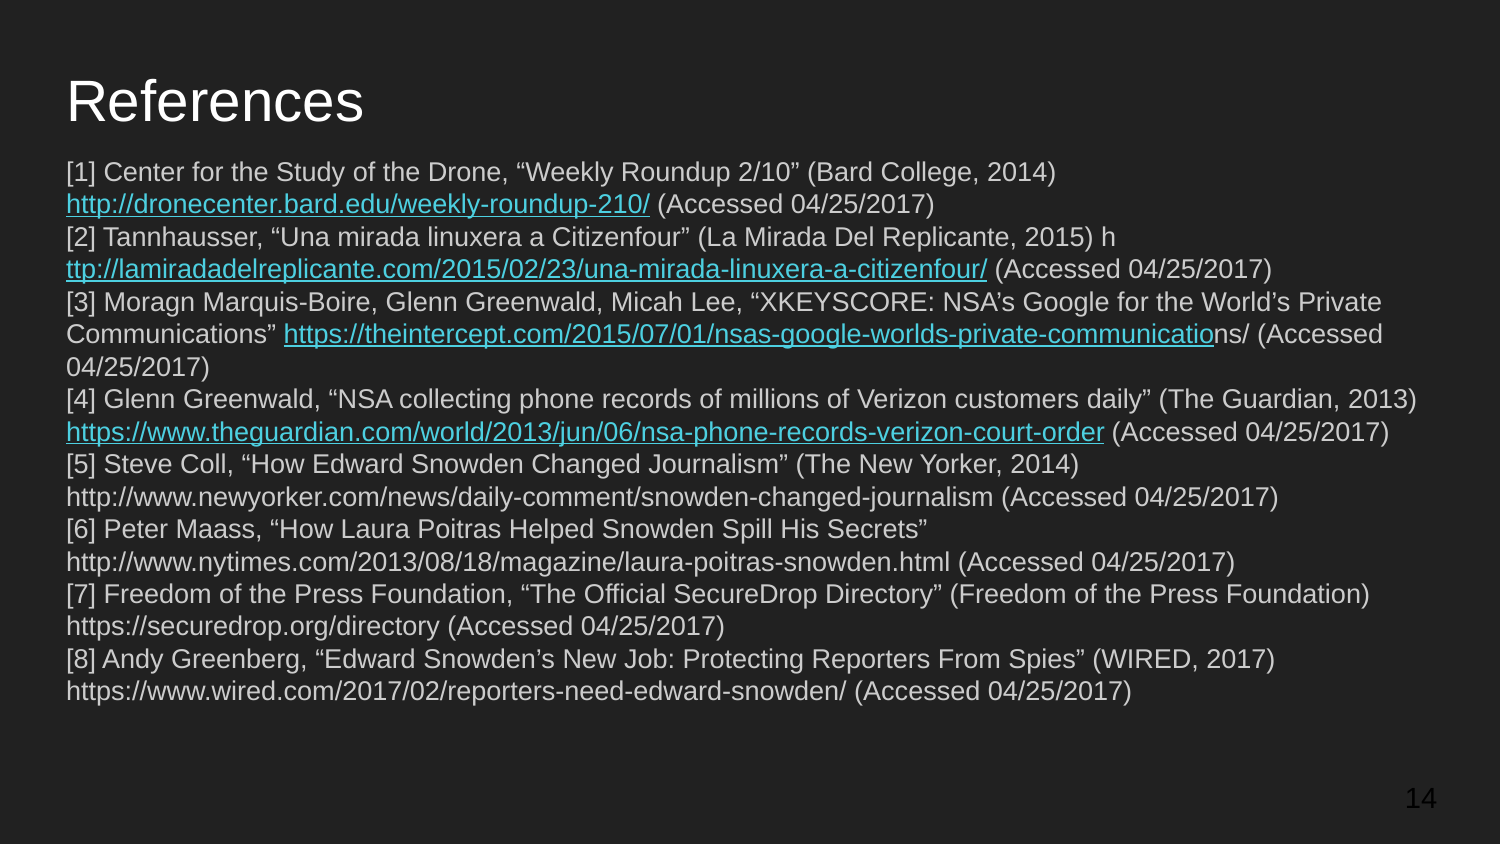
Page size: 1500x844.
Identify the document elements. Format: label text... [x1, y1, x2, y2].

list [1] Center for the Study of the Drone, “Weekly Roundup 2/10” (Bard College, 2014) http://dronecenter.bard.edu/weekly-roundup-210/ (Accessed 04/25/2017) [2] Tannhausser, “Una mirada linuxera a Citizenfour” (La Mirada Del Replicante, 2015) http://lamiradadelreplicante.com/2015/02/23/una-mirada-linuxera-a-citizenfour/ (Accessed 04/25/2017) [3] Moragn Marquis-Boire, Glenn Greenwald, Micah Lee, “XKEYSCORE: NSA’s Google for the World’s Private Communications” https://theintercept.com/2015/07/01/nsas-google-worlds-private-communications/ (Accessed 04/25/2017) [4] Glenn Greenwald, “NSA collecting phone records of millions of Verizon customers daily” (The Guardian, 2013) https://www.theguardian.com/world/2013/jun/06/nsa-phone-records-verizon-court-order (Accessed 04/25/2017) [5] Steve Coll, “How Edward Snowden Changed Journalism” (The New Yorker, 2014) http://www.newyorker.com/news/daily-comment/snowden-changed-journalism (Accessed 04/25/2017) [6] Peter Maass, “How Laura Poitras Helped Snowden Spill His Secrets” http://www.nytimes.com/2013/08/18/magazine/laura-poitras-snowden.html (Accessed 04/25/2017) [7] Freedom of the Press Foundation, “The Official SecureDrop Directory” (Freedom of the Press Foundation) https://securedrop.org/directory (Accessed 04/25/2017) [8] Andy Greenberg, “Edward Snowden’s New Job: Protecting Reporters From Spies” (WIRED, 2017) https://www.wired.com/2017/02/reporters-need-edward-snowden/ (Accessed 04/25/2017) [51, 139, 1449, 700]
title References [51, 48, 1449, 139]
slide_number 14 [1389, 764, 1480, 830]
